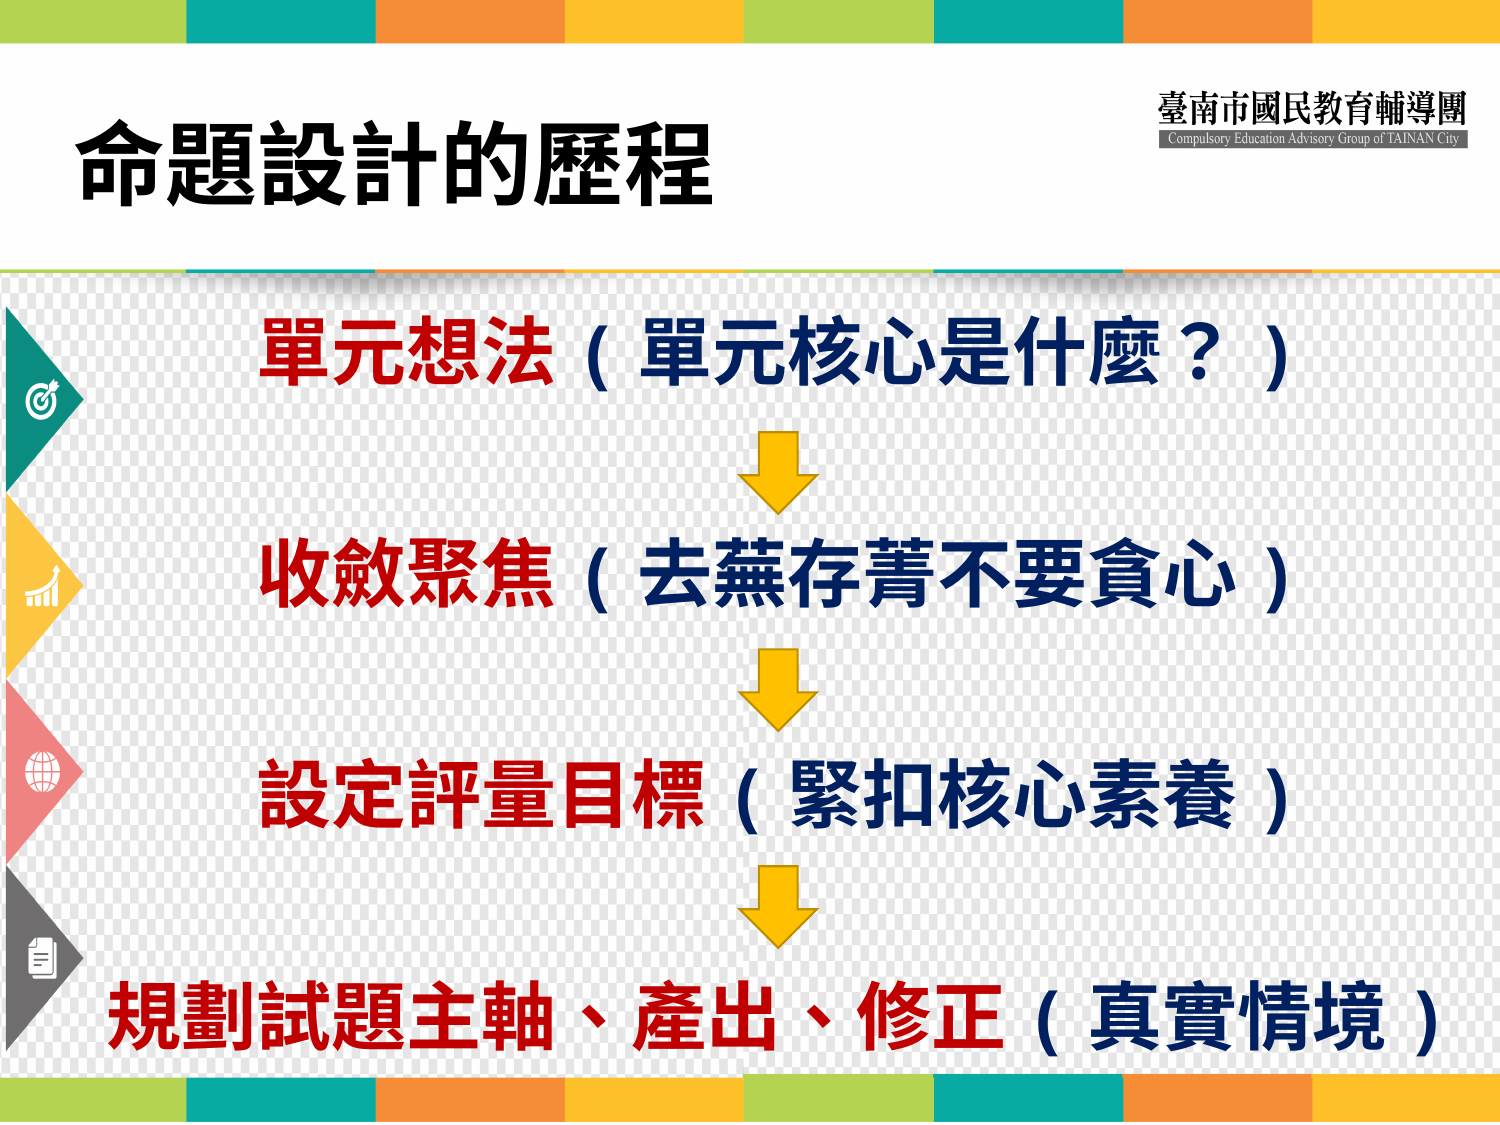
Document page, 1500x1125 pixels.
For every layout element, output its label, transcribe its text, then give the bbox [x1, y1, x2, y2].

title 命題設計的歷程 [58, 59, 1353, 278]
text_box [737, 648, 820, 733]
picture [0, 0, 1500, 1125]
text_box [737, 431, 820, 516]
list 單元想法(單元核心是什麼？) 收斂聚焦(去蕪存菁不要貪心) 設定評量目標(緊扣核心素養) 規劃試題主軸、產出、修正(真實情境) [80, 296, 1476, 1103]
text_box [737, 865, 820, 950]
